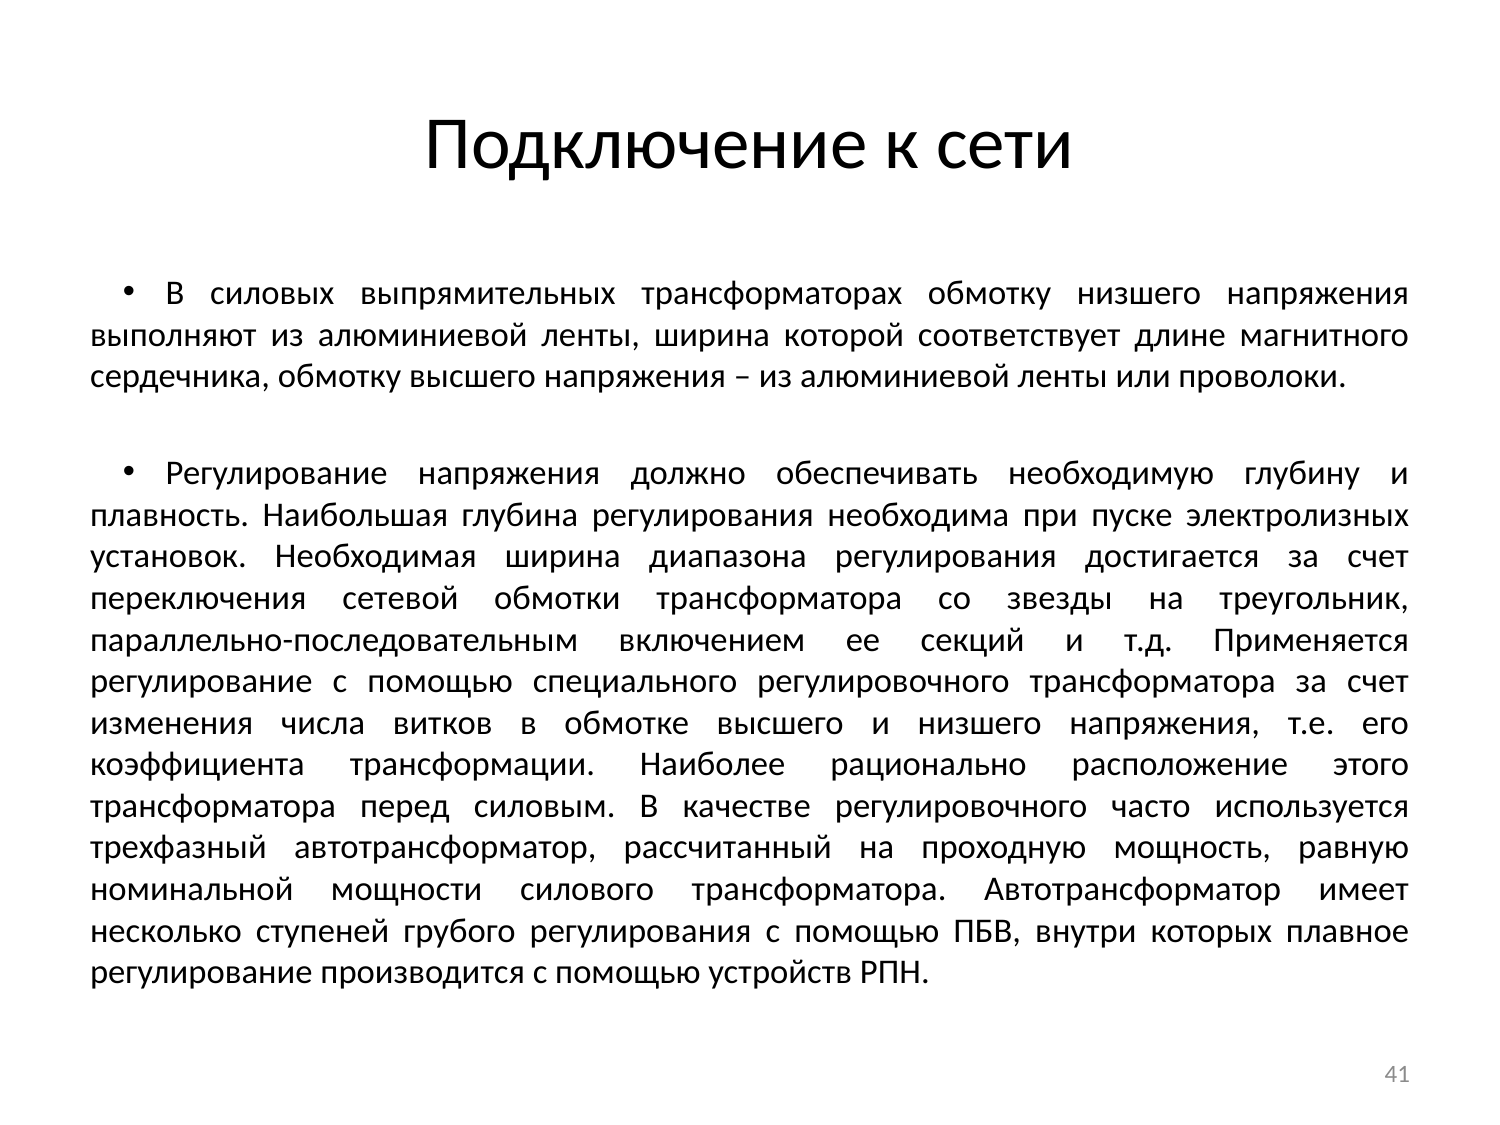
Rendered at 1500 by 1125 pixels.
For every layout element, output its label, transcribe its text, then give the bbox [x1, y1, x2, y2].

title Подключение к сети [75, 45, 1425, 233]
slide_number 41 [1074, 1042, 1425, 1103]
list В силовых выпрямительных трансформаторах обмотку низшего напряжения выполняют из алюминиевой ленты, ширина которой соответствует длине магнитного сердечника, обмотку высшего напряжения – из алюминиевой ленты или проволоки. Регулирование напряжения должно обеспечивать необходимую глубину и плавность. Наибольшая глубина регулирования необходима при пуске электролизных установок. Необходимая ширина диапазона регулирования достигается за счет переключения сетевой обмотки трансформатора со звезды на треугольник, параллельно-последовательным включением ее секций и т.д. Применяется регулирование с помощью специального регулировочного трансформатора за счет изменения числа витков в обмотке высшего и низшего напряжения, т.е. его коэффициента трансформации. Наиболее рационально расположение этого трансформатора перед силовым. В качестве регулировочного часто используется трехфазный автотрансформатор, рассчитанный на проходную мощность, равную номинальной мощности силового трансформатора. Автотрансформатор имеет несколько ступеней грубого регулирования с помощью ПБВ, внутри которых плавное регулирование производится с помощью устройств РПН. [75, 262, 1425, 1005]
